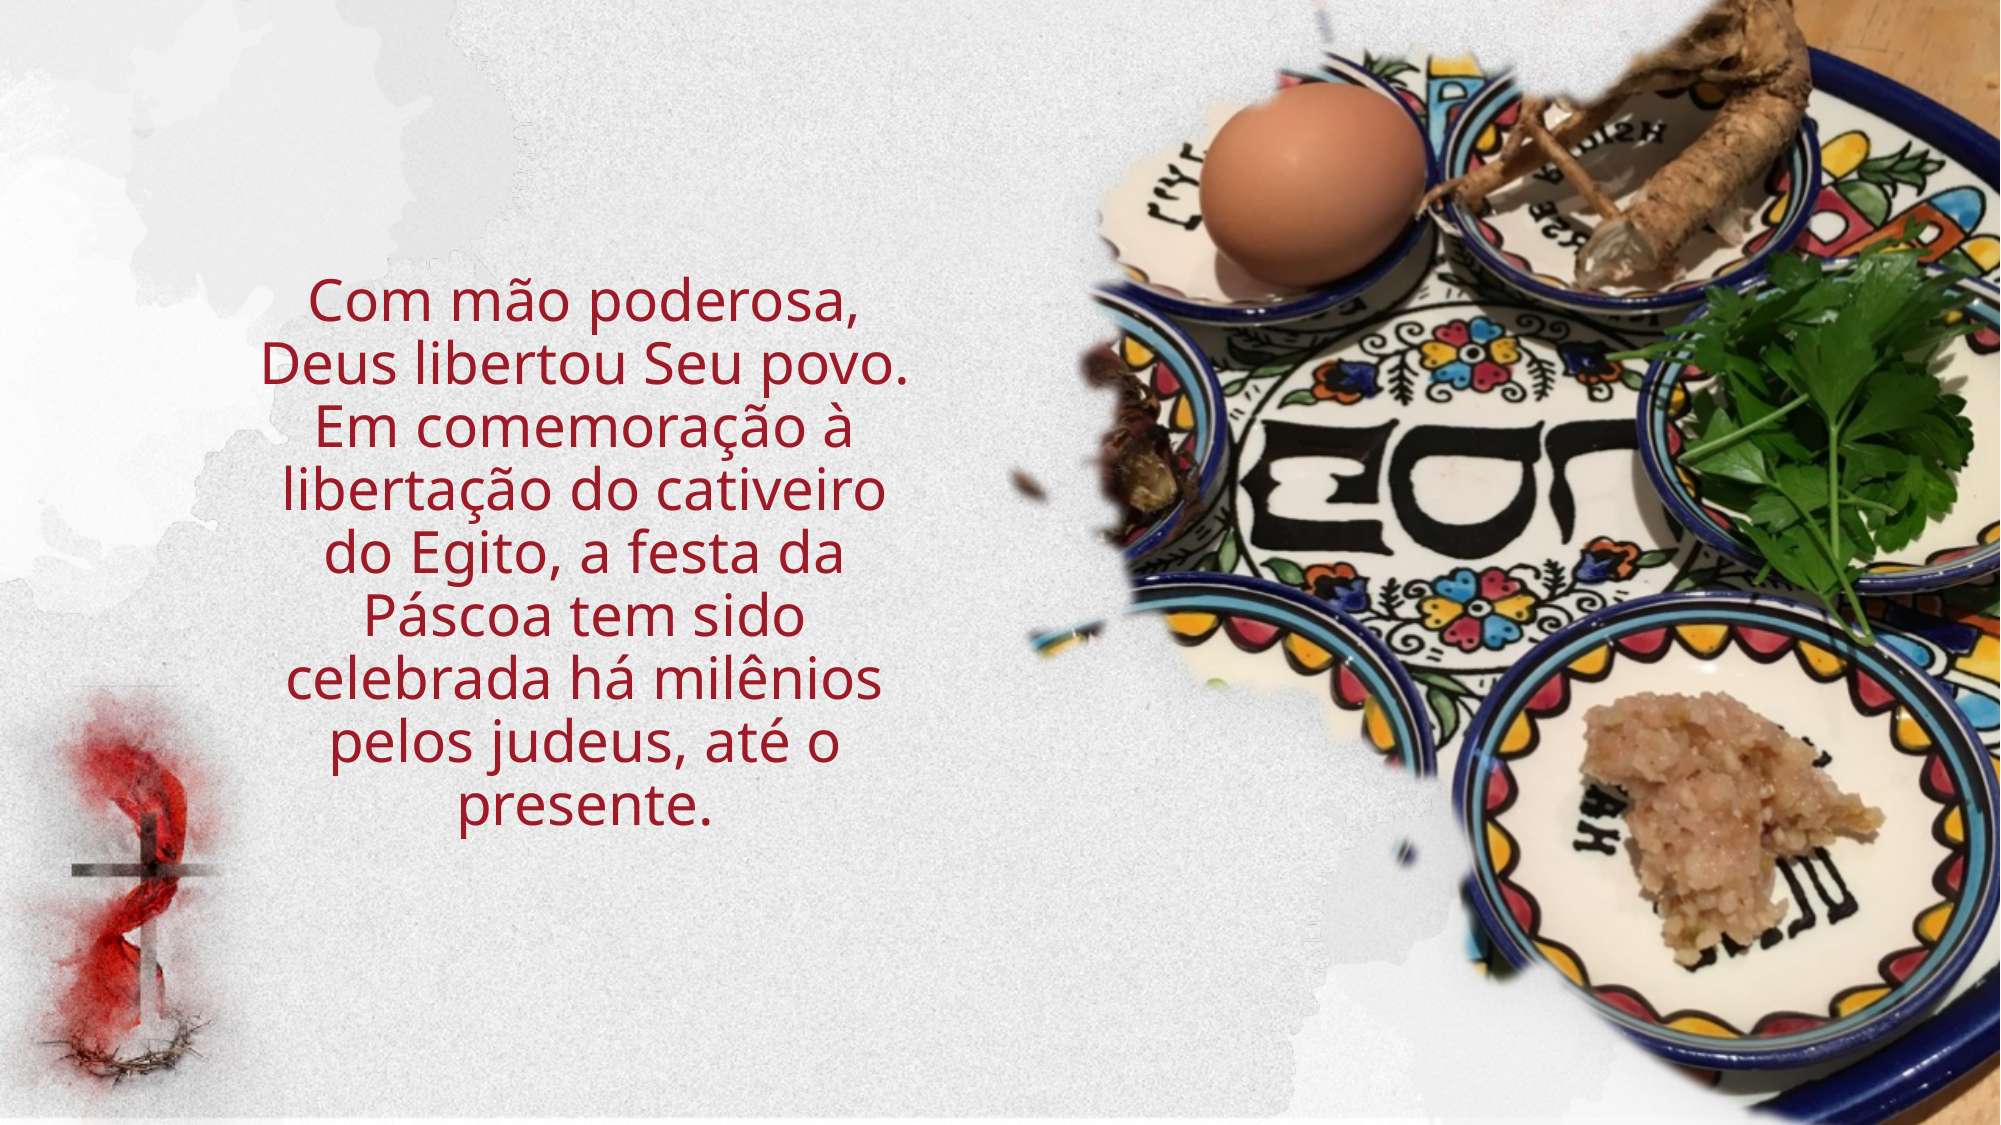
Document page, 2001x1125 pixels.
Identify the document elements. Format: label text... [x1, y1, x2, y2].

picture [0, 0, 2001, 1125]
list Com mão poderosa, Deus libertou Seu povo. Em comemoração à libertação do cativeiro do Egito, a festa da Páscoa tem sido celebrada há milênios pelos judeus, até o presente. [231, 43, 938, 1065]
